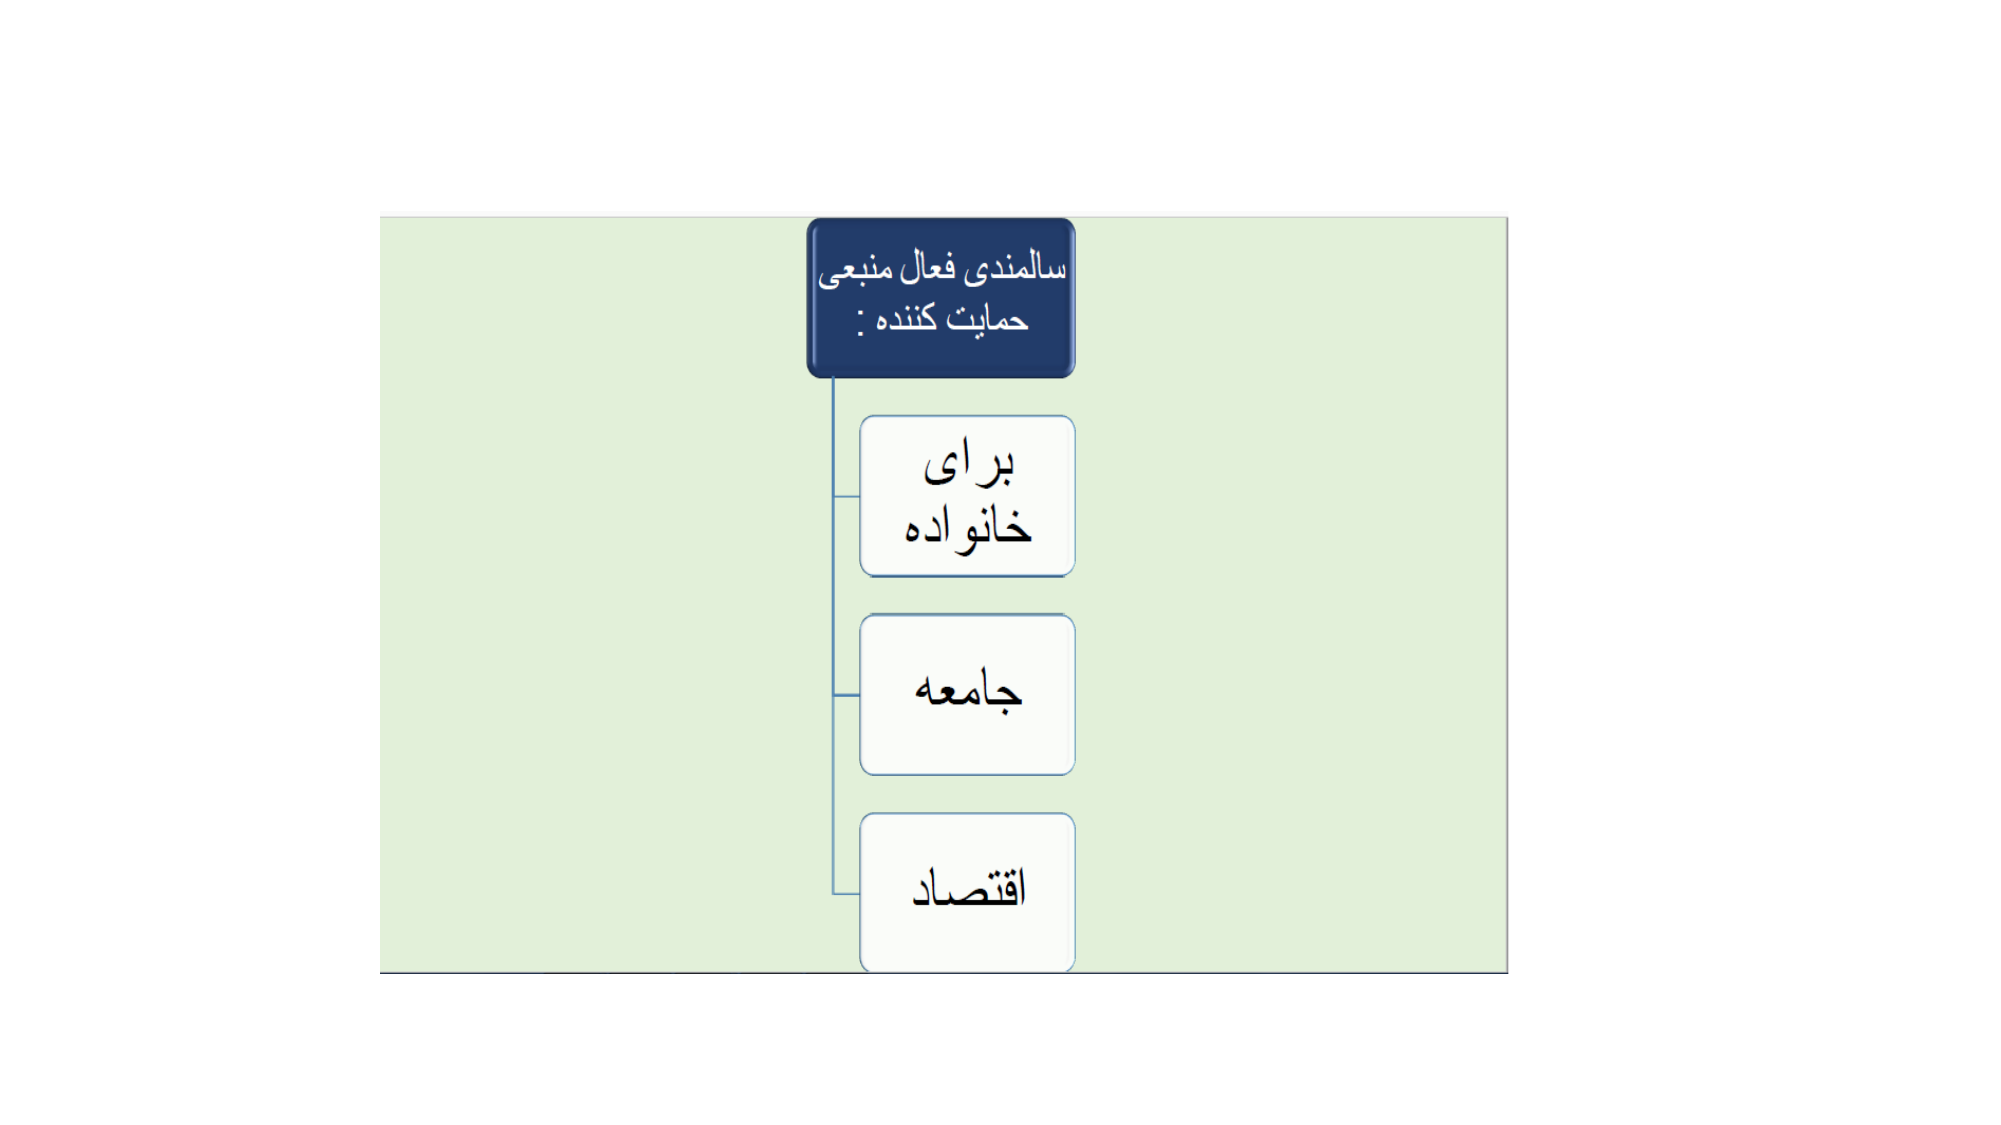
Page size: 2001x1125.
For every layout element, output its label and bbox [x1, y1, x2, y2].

list [380, 211, 1509, 974]
